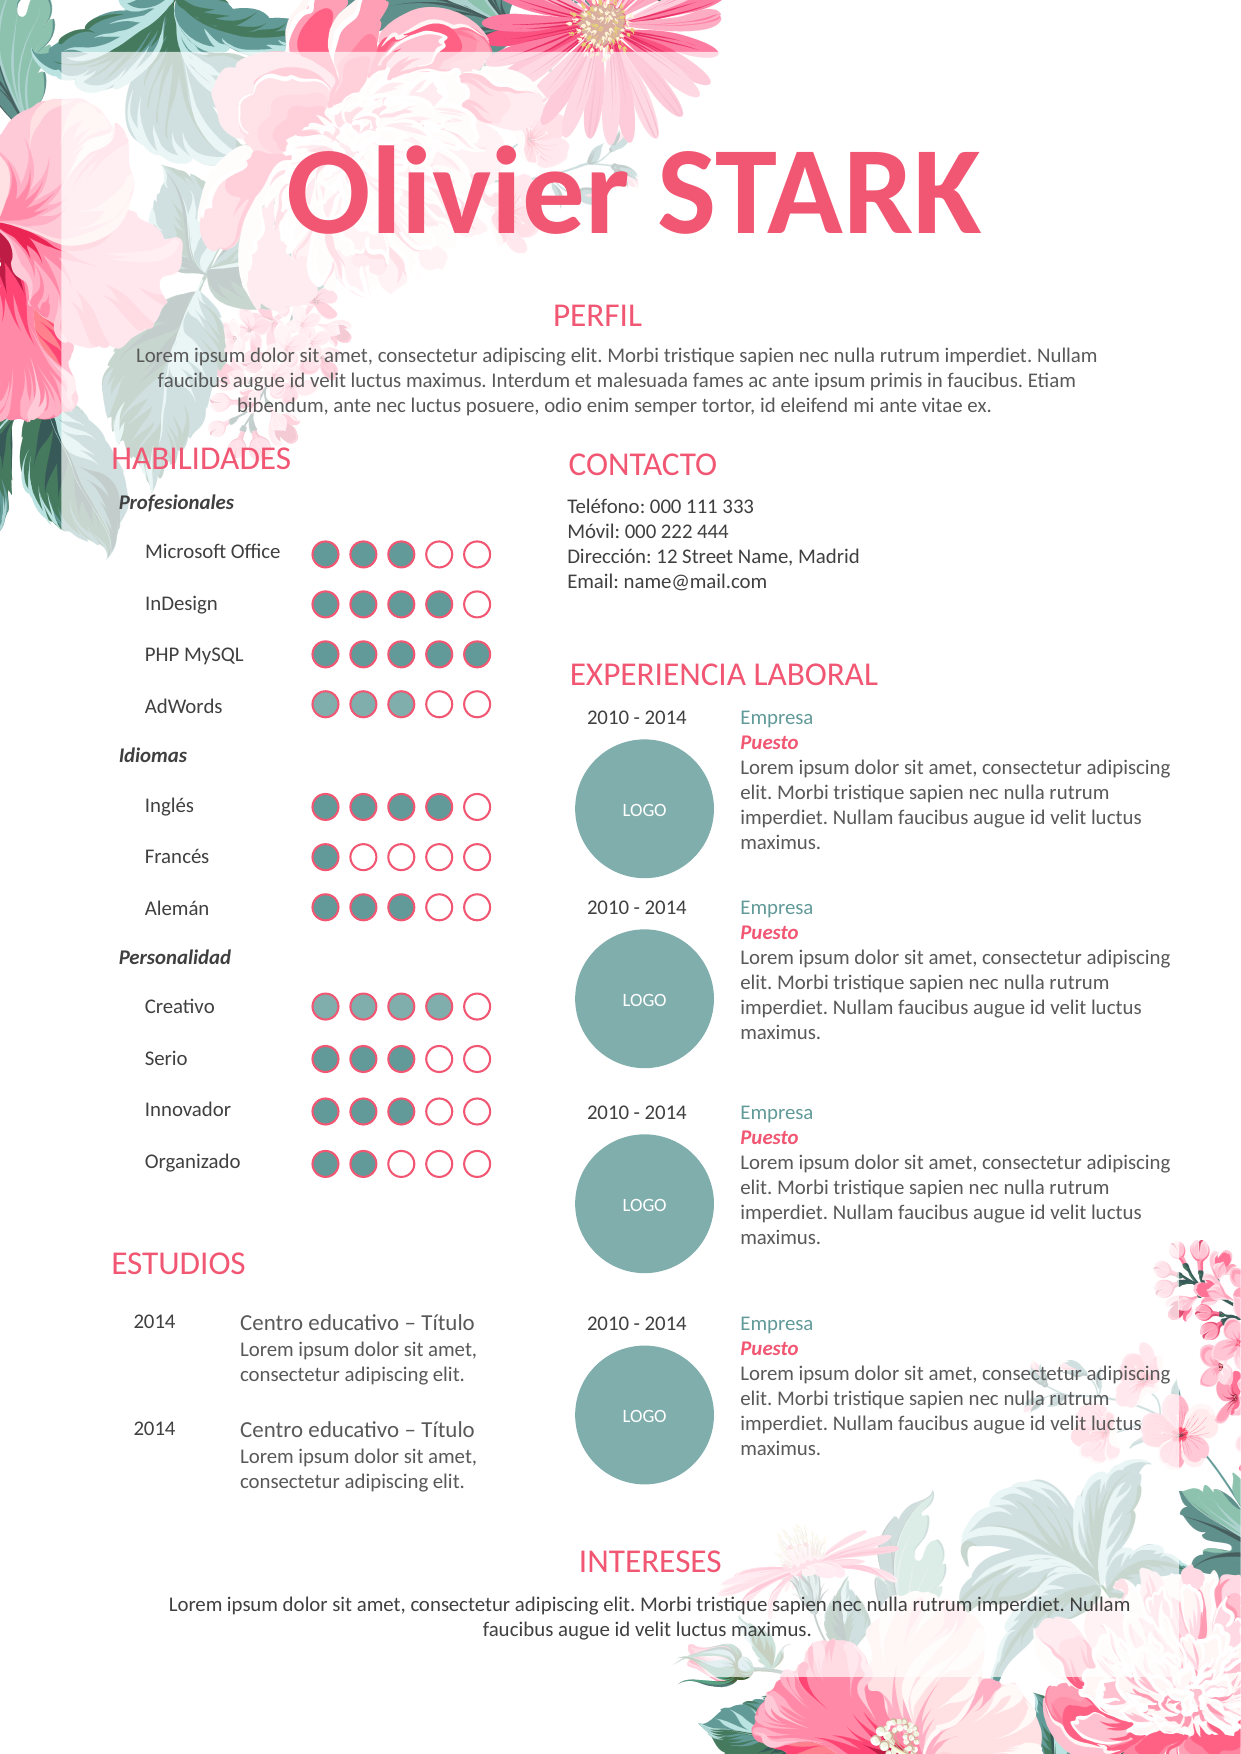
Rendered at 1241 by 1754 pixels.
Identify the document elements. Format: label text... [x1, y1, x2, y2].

text_box Lorem ipsum dolor sit amet, consectetur adipiscing elit. Morbi tristique sapien nec nulla rutrum imperdiet. Nullam faucibus augue id velit luctus maximus. Interdum et malesuada fames ac ante ipsum primis in faucibus. Etiam bibendum, ante nec luctus posuere, odio enim semper tortor, id eleifend mi ante vitae ex. [99, 334, 1135, 425]
text_box Profesionales [103, 481, 552, 521]
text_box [312, 591, 491, 618]
text_box PERFIL [538, 286, 658, 334]
text_box 2014 [118, 1407, 226, 1448]
text_box Organizado [130, 1140, 306, 1181]
text_box Personalidad [103, 935, 552, 976]
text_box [312, 844, 491, 871]
text_box Olivier STARK [101, 130, 1168, 262]
text_box PHP MySQL [130, 633, 306, 674]
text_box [312, 691, 491, 718]
text_box Innovador [130, 1088, 306, 1129]
text_box 2010 - 2014 [572, 886, 725, 927]
text_box InDesign [130, 582, 333, 622]
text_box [312, 993, 491, 1020]
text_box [312, 894, 491, 921]
text_box 2010 - 2014 [572, 696, 725, 737]
text_box HABILIDADES [96, 428, 307, 484]
picture [0, 0, 1241, 1754]
text_box [60, 51, 1180, 1678]
text_box Centro educativo – Título Lorem ipsum dolor sit amet, consectetur adipiscing elit. [225, 1300, 591, 1393]
text_box 2010 - 2014 [591, 1302, 725, 1343]
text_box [312, 1098, 491, 1125]
text_box Microsoft Office [130, 530, 333, 571]
text_box Empresa Puesto Lorem ipsum dolor sit amet, consectetur adipiscing elit. Morbi tristique sapien nec nulla rutrum imperdiet. Nullam faucibus augue id velit luctus maximus. [725, 1302, 1188, 1468]
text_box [312, 1045, 491, 1073]
text_box EXPERIENCIA LABORAL [554, 644, 894, 700]
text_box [312, 793, 491, 820]
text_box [312, 641, 491, 668]
text_box LOGO [574, 738, 715, 879]
text_box Teléfono: 000 111 333 Móvil: 000 222 444 Dirección: 12 Street Name, Madrid Email: name@mail.com [552, 485, 1019, 601]
text_box 2010 - 2014 [572, 1091, 725, 1132]
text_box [312, 541, 491, 568]
text_box Lorem ipsum dolor sit amet, consectetur adipiscing elit. Morbi tristique sapien nec nulla rutrum imperdiet. Nullam faucibus augue id velit luctus maximus. [123, 1583, 1177, 1649]
text_box Serio [130, 1036, 306, 1077]
text_box 2014 [118, 1300, 226, 1341]
text_box Francés [130, 835, 306, 876]
text_box CONTACTO [553, 434, 733, 485]
text_box Empresa Puesto Lorem ipsum dolor sit amet, consectetur adipiscing elit. Morbi tristique sapien nec nulla rutrum imperdiet. Nullam faucibus augue id velit luctus maximus. [725, 696, 1188, 862]
text_box Creativo [130, 985, 306, 1025]
text_box LOGO [575, 1345, 715, 1485]
text_box LOGO [574, 928, 715, 1069]
text_box Idiomas [103, 734, 552, 775]
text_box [312, 1150, 491, 1177]
text_box Centro educativo – Título Lorem ipsum dolor sit amet, consectetur adipiscing elit. [225, 1407, 591, 1500]
text_box Inglés [130, 783, 306, 824]
text_box INTERESES [564, 1531, 737, 1583]
text_box Empresa Puesto Lorem ipsum dolor sit amet, consectetur adipiscing elit. Morbi tristique sapien nec nulla rutrum imperdiet. Nullam faucibus augue id velit luctus maximus. [725, 886, 1188, 1051]
text_box ESTUDIOS [96, 1233, 261, 1289]
text_box Alemán [130, 887, 306, 927]
text_box AdWords [130, 685, 306, 725]
text_box Empresa Puesto Lorem ipsum dolor sit amet, consectetur adipiscing elit. Morbi tristique sapien nec nulla rutrum imperdiet. Nullam faucibus augue id velit luctus maximus. [725, 1091, 1188, 1256]
text_box LOGO [574, 1133, 715, 1274]
